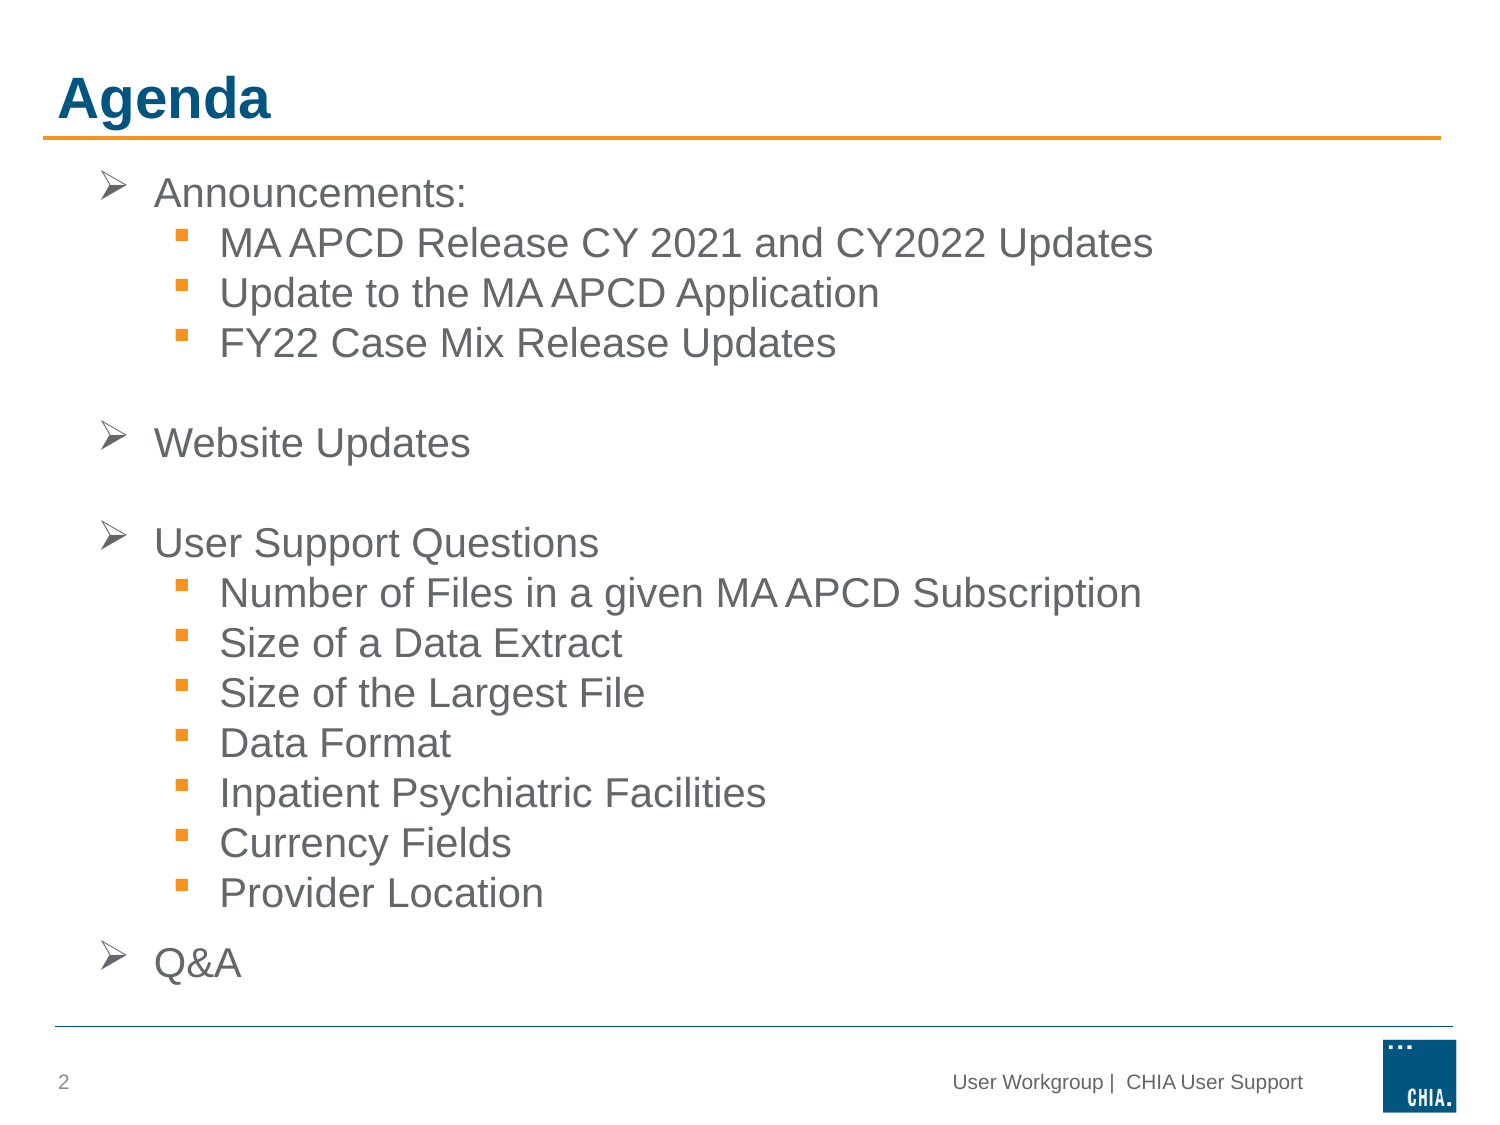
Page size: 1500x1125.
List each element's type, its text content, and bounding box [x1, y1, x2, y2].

picture [1381, 1038, 1457, 1114]
picture [1408, 1089, 1415, 1106]
text_box Agenda [43, 53, 1361, 136]
text_box Announcements: MA APCD Release CY 2021 and CY2022 Updates Update to the MA APCD Application FY22 Case Mix Release Updates Website Updates User Support Questions Number of Files in a given MA APCD Subscription Size of a Data Extract Size of the Largest File Data Format Inpatient Psychiatric Facilities Currency Fields Provider Location Q&A [82, 158, 1318, 1019]
picture [1420, 1089, 1426, 1105]
footer User Workgroup | CHIA User Support [255, 1050, 1318, 1111]
slide_number 2 [43, 1050, 131, 1111]
picture [1436, 1089, 1444, 1105]
